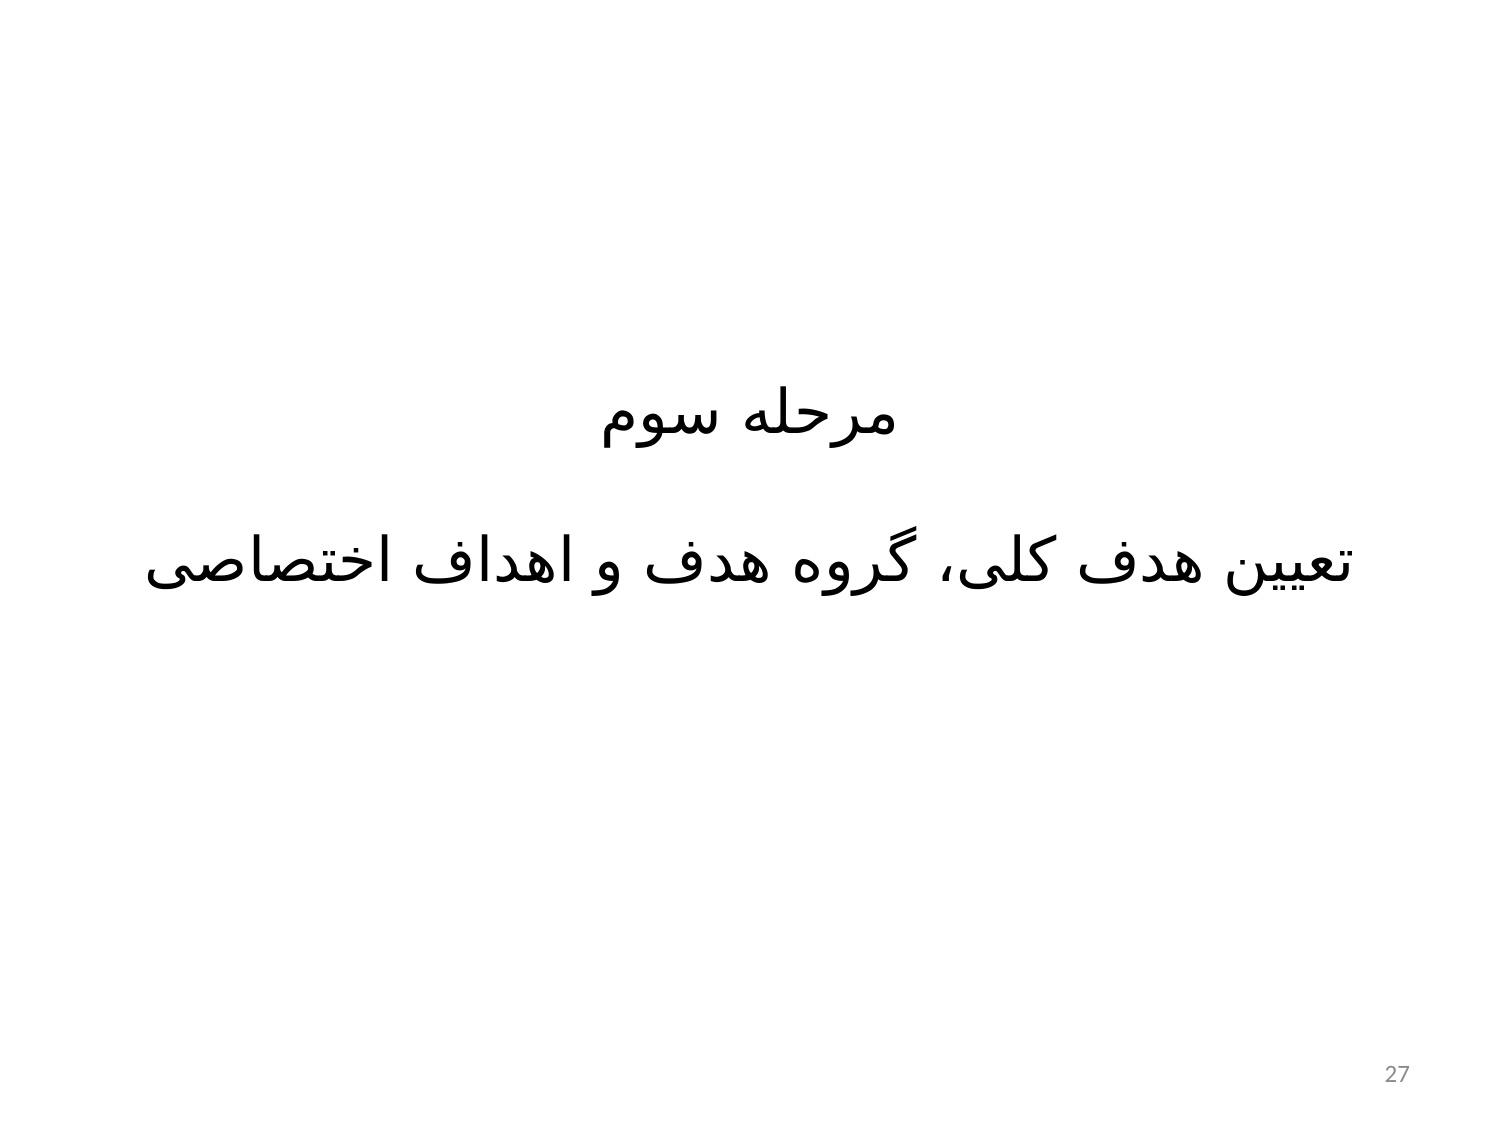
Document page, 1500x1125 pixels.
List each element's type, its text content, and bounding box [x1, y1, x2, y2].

title مرحله سوم تعیین هدف کلی، گروه هدف و اهداف اختصاصی [112, 362, 1388, 604]
slide_number 27 [1074, 1042, 1425, 1103]
